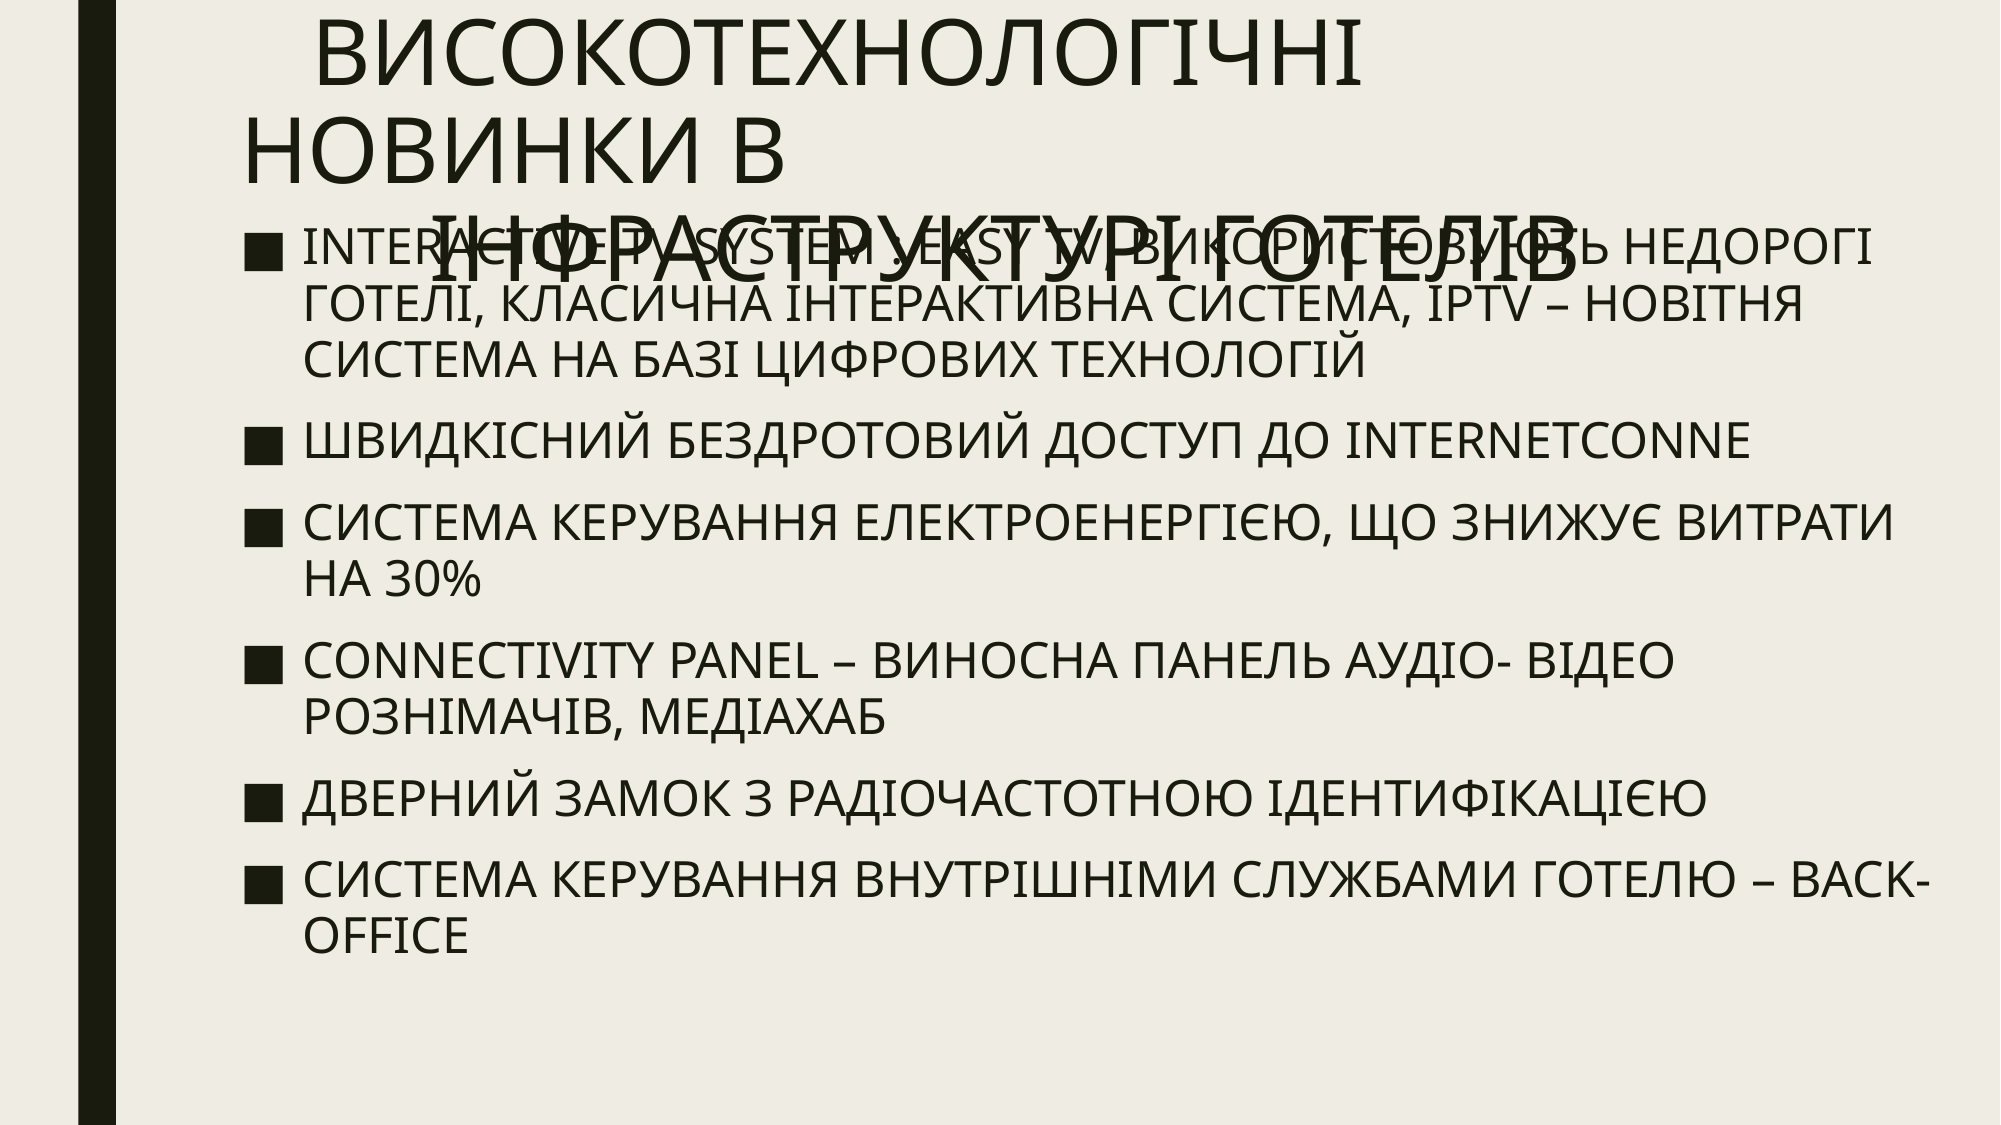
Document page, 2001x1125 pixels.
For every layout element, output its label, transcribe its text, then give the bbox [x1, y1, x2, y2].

list INTERACTIVE TV SYSTEM : EASY TV, ВИКОРИСТОВУЮТЬ НЕДОРОГІ ГОТЕЛІ, КЛАСИЧНА ІНТЕРАКТИВНА СИСТЕМА, IPTV – НОВІТНЯ СИСТЕМА НА БАЗІ ЦИФРОВИХ ТЕХНОЛОГІЙ ШВИДКІСНИЙ БЕЗДРОТОВИЙ ДОСТУП ДО INTERNETCONNE СИСТЕМА КЕРУВАННЯ ЕЛЕКТРОЕНЕРГІЄЮ, ЩО ЗНИЖУЄ ВИТРАТИ НА 30% CONNECTIVITY PANEL – ВИНОСНА ПАНЕЛЬ АУДІО- ВІДЕО РОЗНІМАЧІВ, МЕДІАХАБ ДВЕРНИЙ ЗАМОК З РАДІОЧАСТОТНОЮ ІДЕНТИФІКАЦІЄЮ СИСТЕМА КЕРУВАННЯ ВНУТРІШНІМИ СЛУЖБАМИ ГОТЕЛЮ – BACK- OFFICE [225, 212, 1963, 1125]
title ВИСОКОТЕХНОЛОГІЧНІ НОВИНКИ В ІНФРАСТРУКТУРІ ГОТЕЛІВ [225, 0, 1800, 212]
